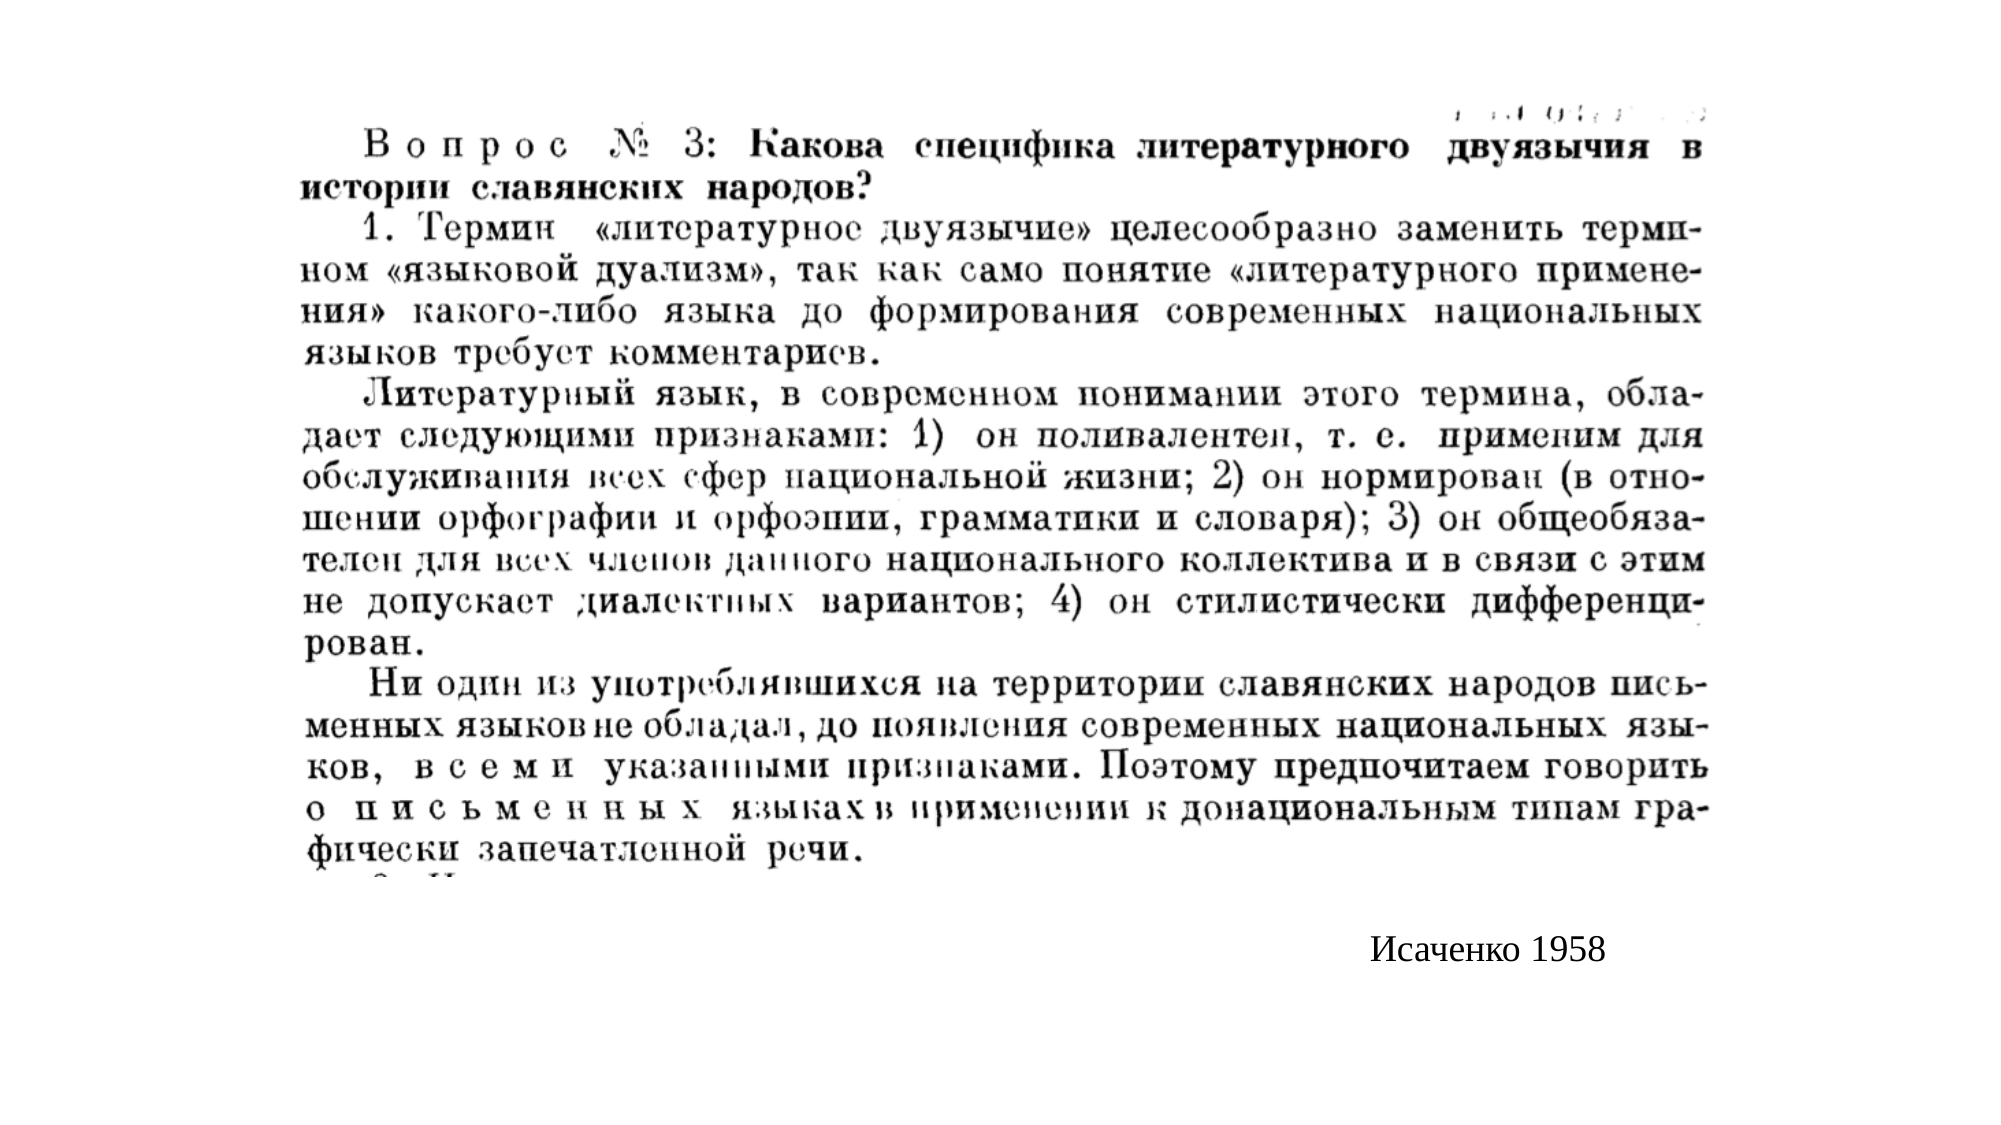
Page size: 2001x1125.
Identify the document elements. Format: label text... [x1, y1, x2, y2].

text_box Исаченко 1958 [1355, 916, 1622, 977]
picture [252, 90, 1754, 877]
